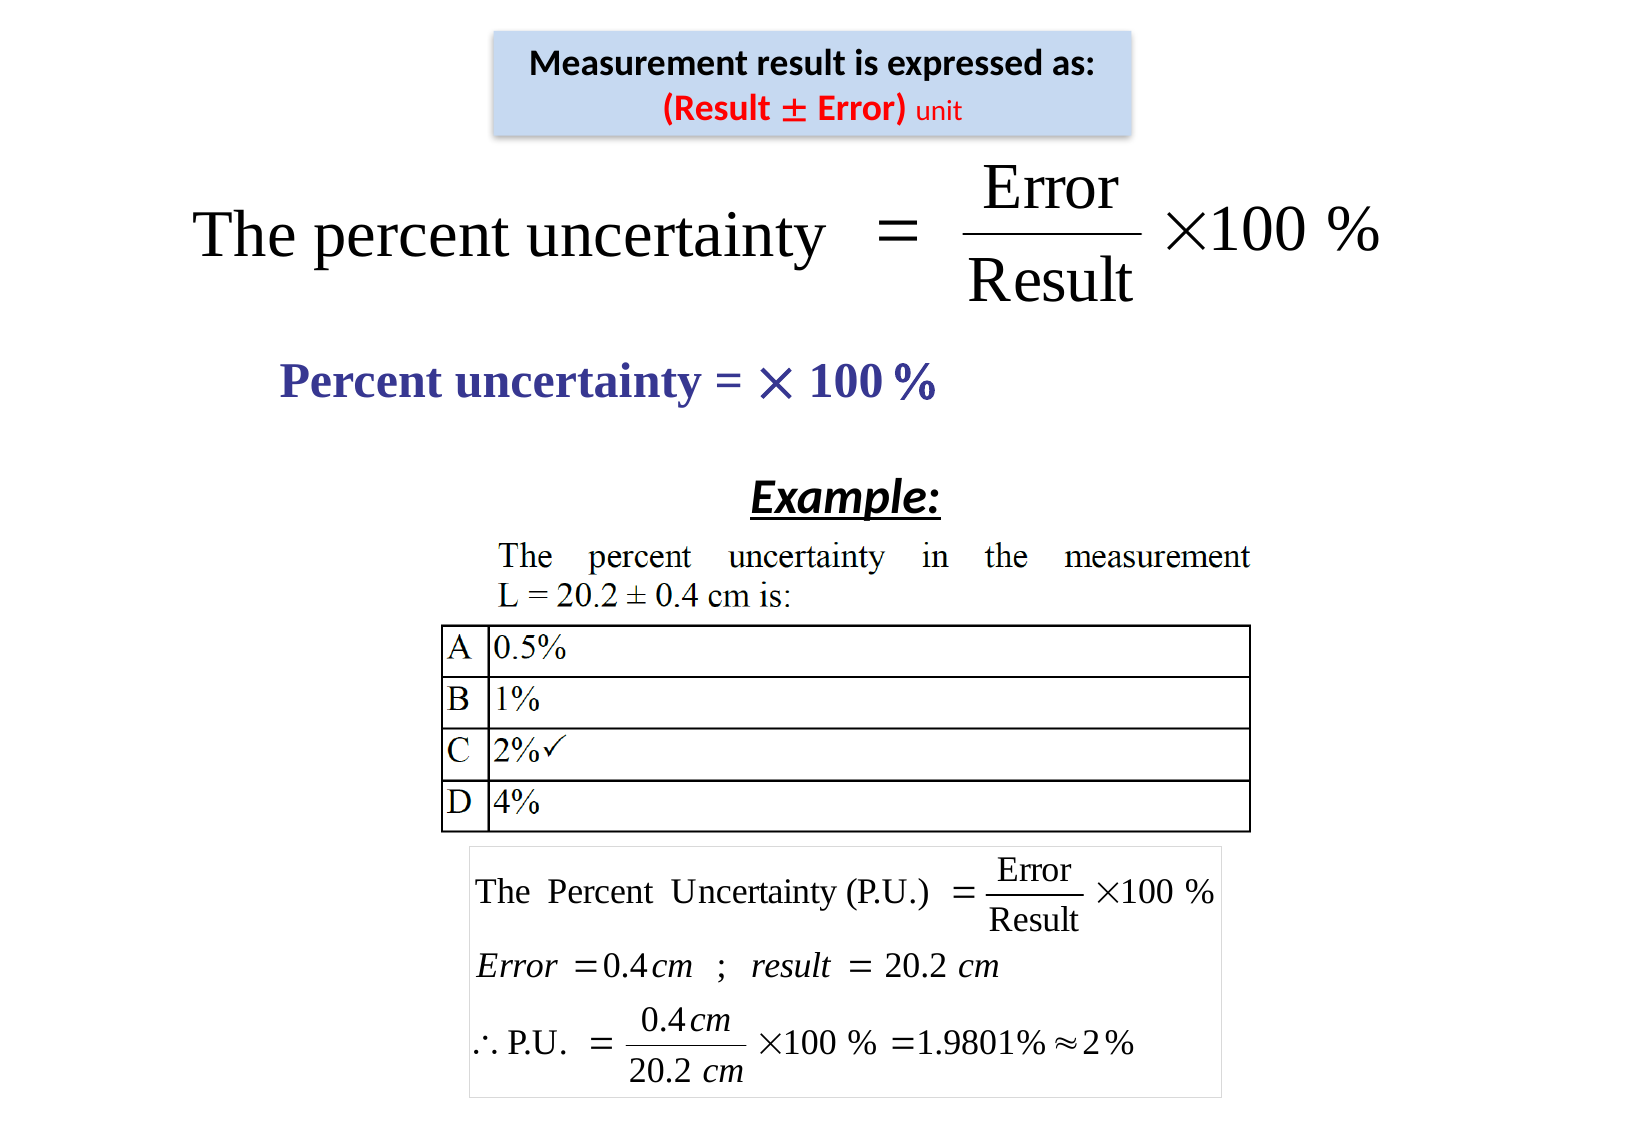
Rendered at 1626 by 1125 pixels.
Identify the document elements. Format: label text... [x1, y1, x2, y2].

text_box The percent uncertainty [178, 182, 840, 278]
text_box Measurement result is expressed as: (Result  Error) unit [493, 30, 1132, 136]
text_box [845, 146, 1394, 317]
picture [428, 538, 1263, 837]
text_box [469, 845, 1222, 1098]
text_box Example: [735, 456, 956, 531]
